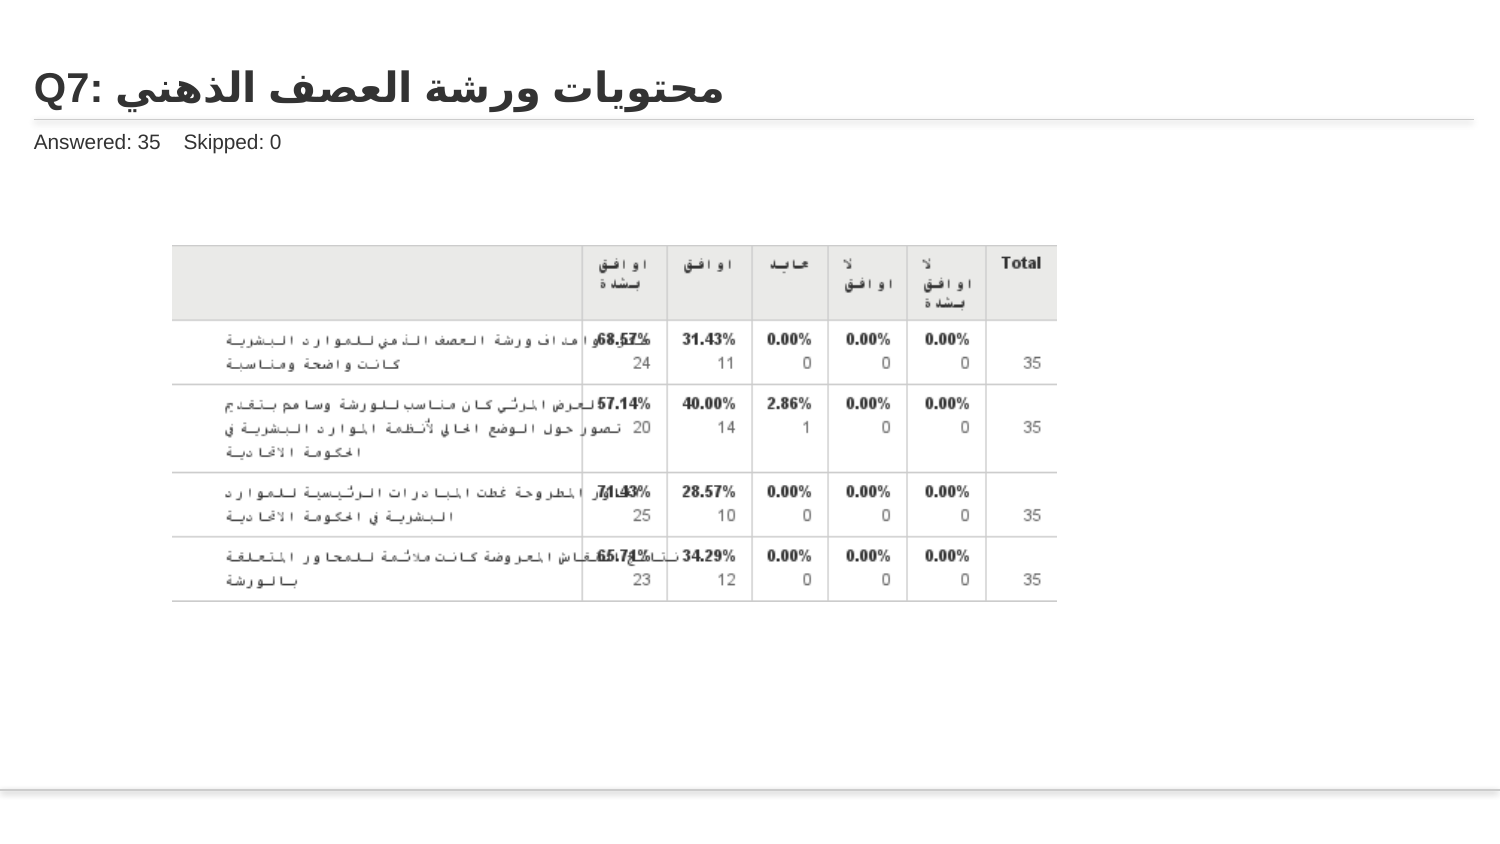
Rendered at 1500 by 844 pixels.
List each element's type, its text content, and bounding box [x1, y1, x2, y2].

title Q7: محتويات ورشة العصف الذهني [18, 54, 1369, 119]
list Answered: 35 Skipped: 0 [18, 120, 894, 162]
picture [171, 245, 1057, 602]
